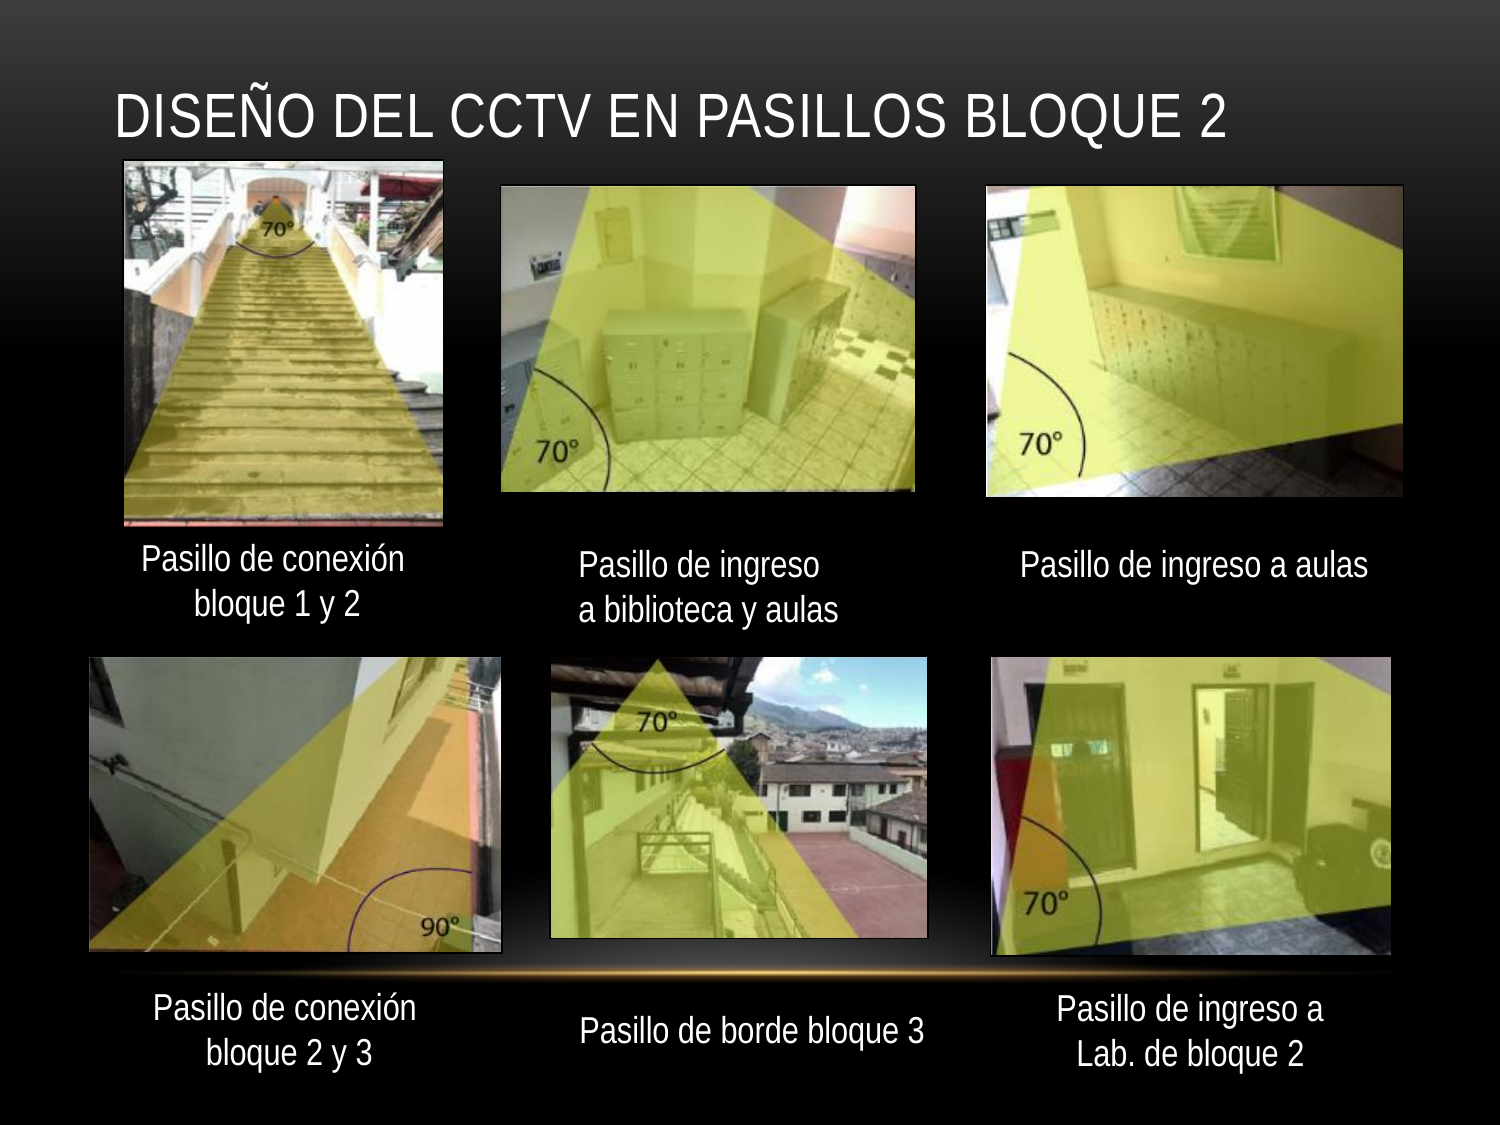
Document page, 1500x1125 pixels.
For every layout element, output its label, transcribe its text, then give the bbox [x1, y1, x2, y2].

text_box Pasillo de conexión bloque 1 y 2 [126, 540, 429, 632]
text_box Pasillo de ingreso a biblioteca y aulas [563, 532, 854, 637]
text_box Pasillo de conexión bloque 2 y 3 [138, 975, 441, 1081]
title Diseño del cctv en pasillos bloque 2 [99, 45, 1400, 233]
text_box Pasillo de borde bloque 3 [564, 998, 940, 1059]
text_box Pasillo de ingreso a Lab. de bloque 2 [1041, 976, 1348, 1081]
text_box Pasillo de ingreso a aulas [1005, 532, 1384, 593]
picture [0, 0, 1500, 1125]
